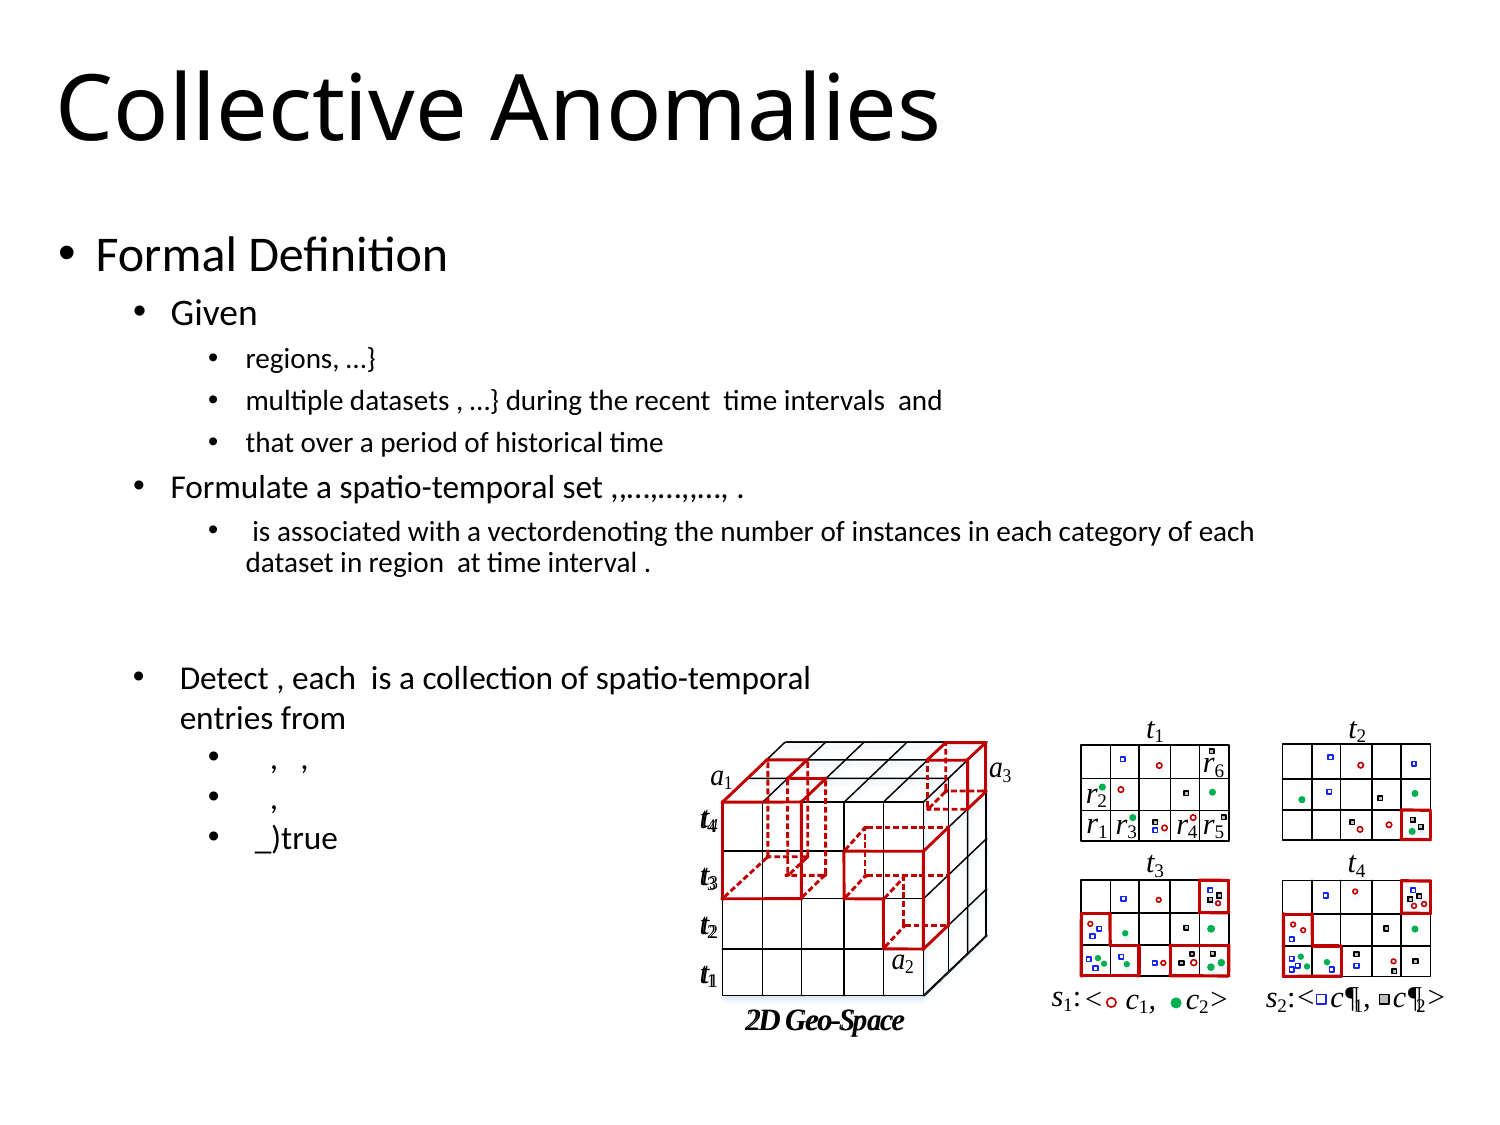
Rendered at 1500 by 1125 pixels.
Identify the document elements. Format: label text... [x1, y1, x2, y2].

title Collective Anomalies [40, 24, 1077, 197]
picture [683, 737, 1020, 1052]
picture [1034, 701, 1461, 1032]
